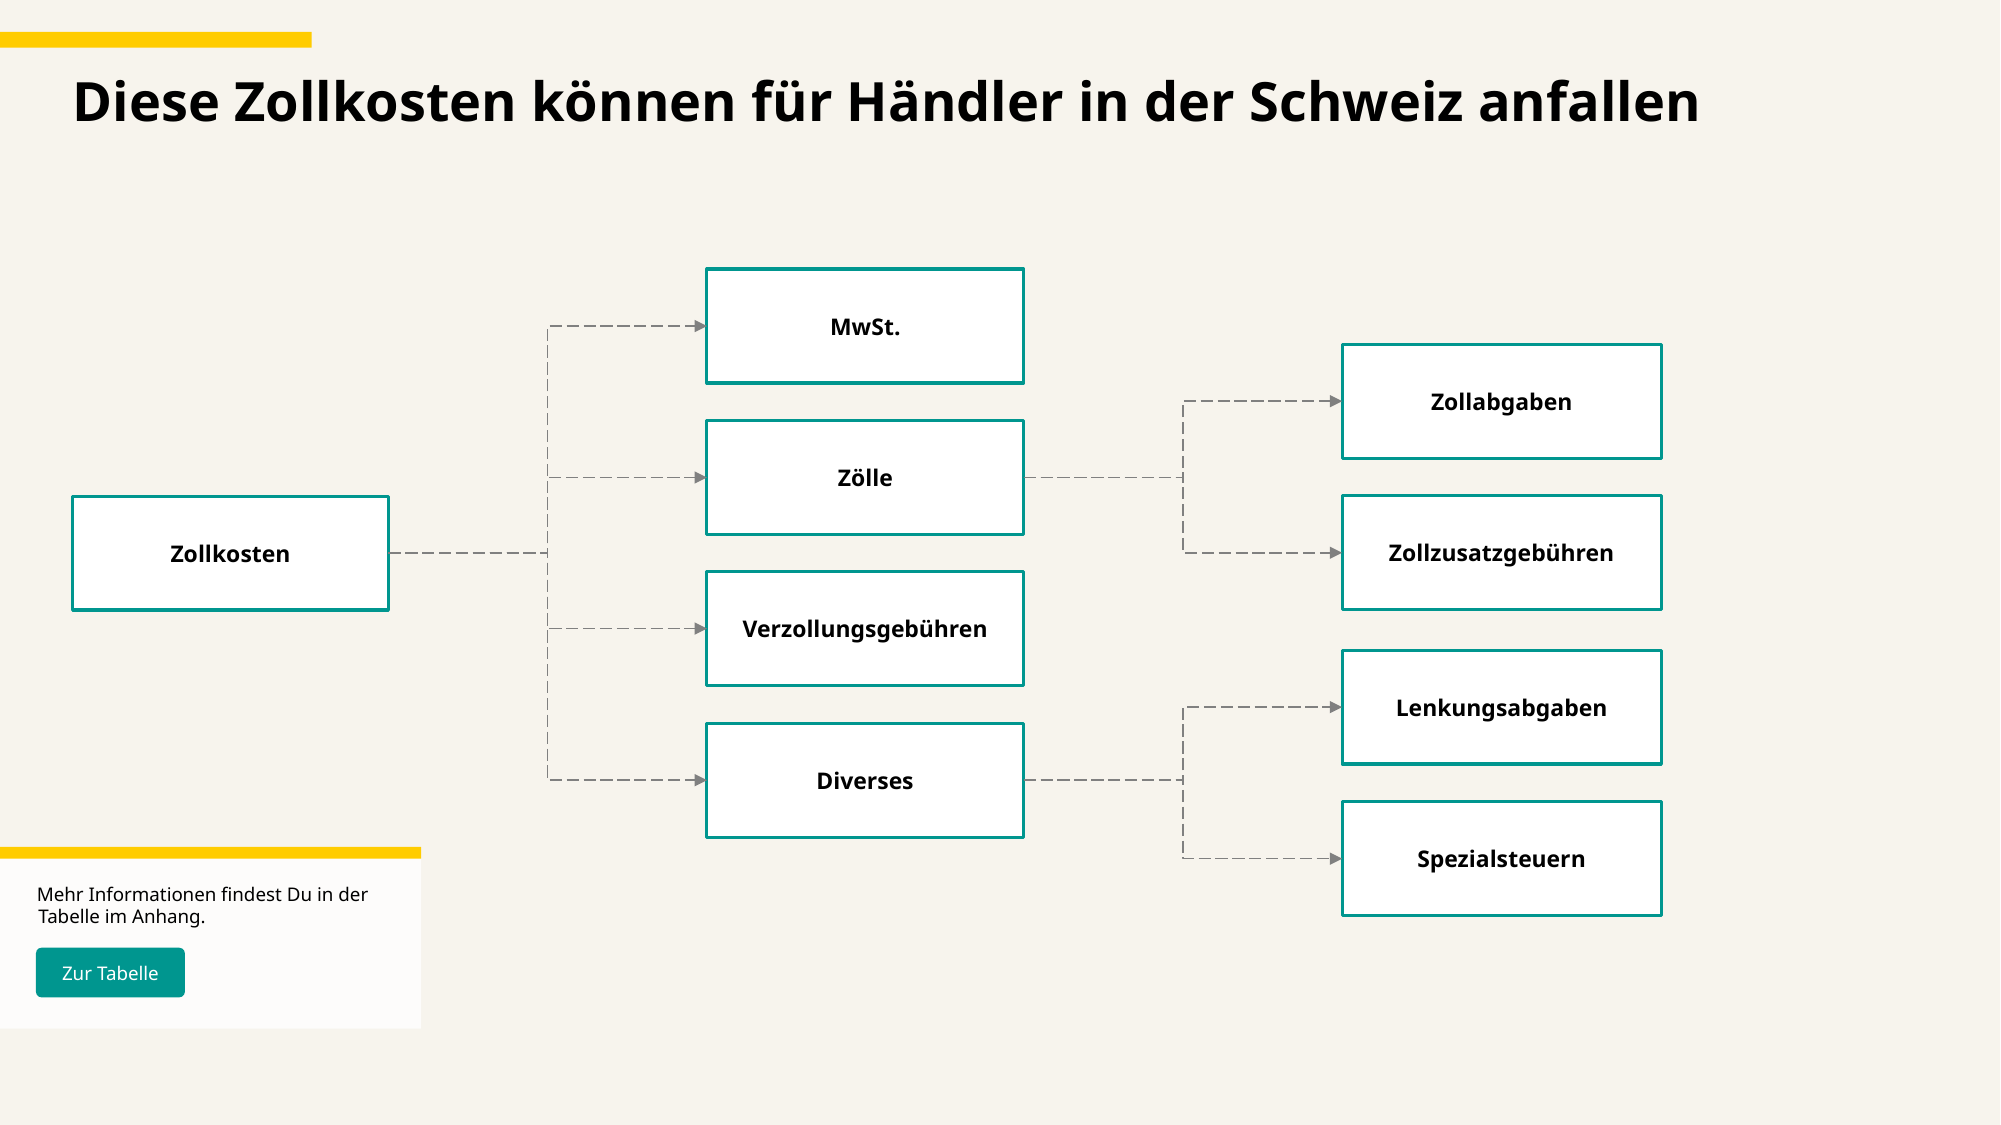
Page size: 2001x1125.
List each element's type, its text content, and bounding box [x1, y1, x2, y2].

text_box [388, 477, 708, 552]
text_box Beratungstermin [1343, 403, 1349, 459]
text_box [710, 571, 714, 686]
text_box Zollkosten [72, 496, 381, 611]
text_box Zölle [713, 420, 1017, 535]
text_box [1023, 400, 1343, 477]
text_box Zollzusatzgebühren [1342, 495, 1662, 610]
text_box Zollabgaben [1342, 344, 1662, 459]
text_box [388, 325, 708, 477]
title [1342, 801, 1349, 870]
text_box MwSt. [706, 269, 1024, 383]
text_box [1023, 706, 1343, 779]
text_box Diverses [706, 723, 1017, 838]
text_box Verzollungsgebühren [713, 571, 1024, 686]
text_box [708, 330, 713, 383]
title Diese Zollkosten können für Händler in der Schweiz anfallen [72, 72, 1934, 194]
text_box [388, 552, 708, 781]
slide_number Seite 9 [1343, 709, 1349, 765]
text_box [0, 846, 422, 1029]
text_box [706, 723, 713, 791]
text_box [710, 420, 714, 535]
text_box Lenkungsabgaben [1342, 650, 1662, 765]
text_box Spezialsteuern [1342, 801, 1662, 916]
text_box [1342, 495, 1349, 564]
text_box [1023, 477, 1343, 554]
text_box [1023, 779, 1343, 859]
